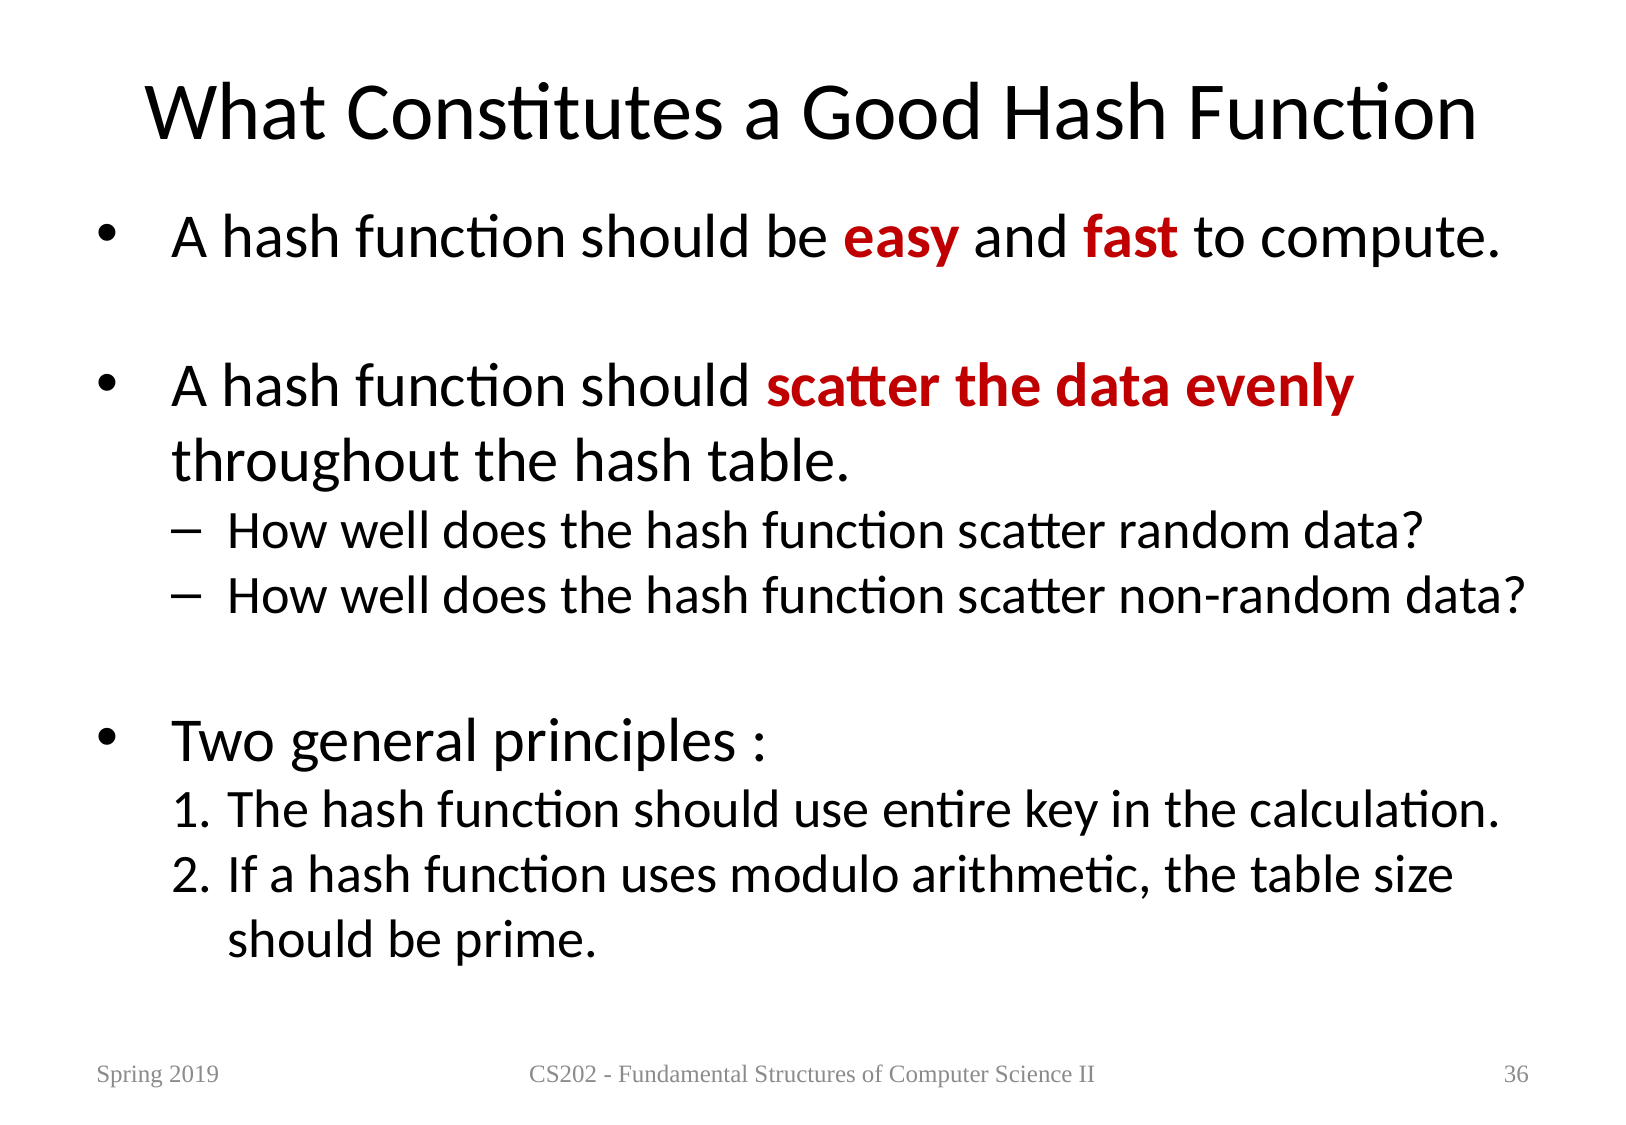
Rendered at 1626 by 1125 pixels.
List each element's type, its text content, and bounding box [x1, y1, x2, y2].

slide_number 36 [1164, 1042, 1544, 1103]
title What Constitutes a Good Hash Function [81, 37, 1544, 175]
footer CS202 - Fundamental Structures of Computer Science II [512, 1042, 1113, 1103]
slide_number Spring 2019 [81, 1042, 461, 1103]
list A hash function should be easy and fast to compute. A hash function should scatter the data evenly throughout the hash table. How well does the hash function scatter random data? How well does the hash function scatter non-random data? Two general principles : The hash function should use entire key in the calculation. If a hash function uses modulo arithmetic, the table size should be prime. [81, 187, 1575, 1050]
